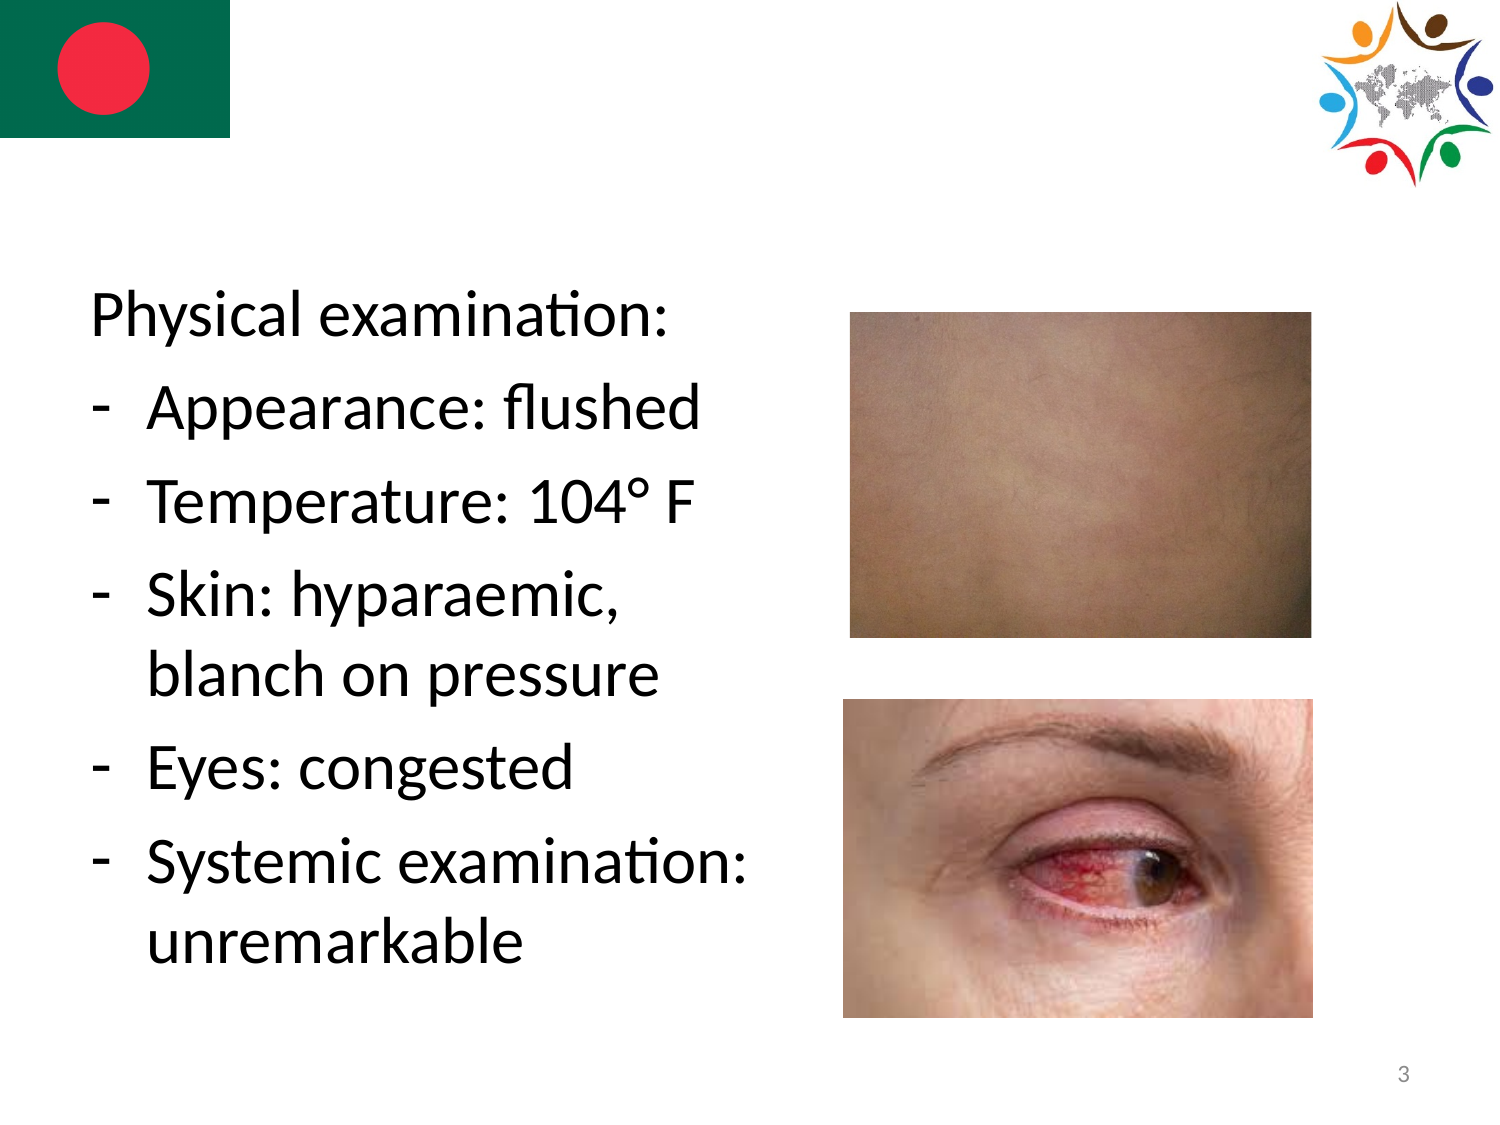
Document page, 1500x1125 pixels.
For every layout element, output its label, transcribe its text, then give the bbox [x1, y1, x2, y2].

slide_number 3 [1074, 1042, 1425, 1103]
picture [0, 0, 230, 138]
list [843, 699, 1313, 1018]
list Physical examination: Appearance: flushed Temperature: 104° F Skin: hyparaemic, blanch on pressure Eyes: congested Systemic examination: unremarkable [75, 262, 809, 1005]
picture [1312, 0, 1500, 188]
picture [849, 312, 1312, 638]
